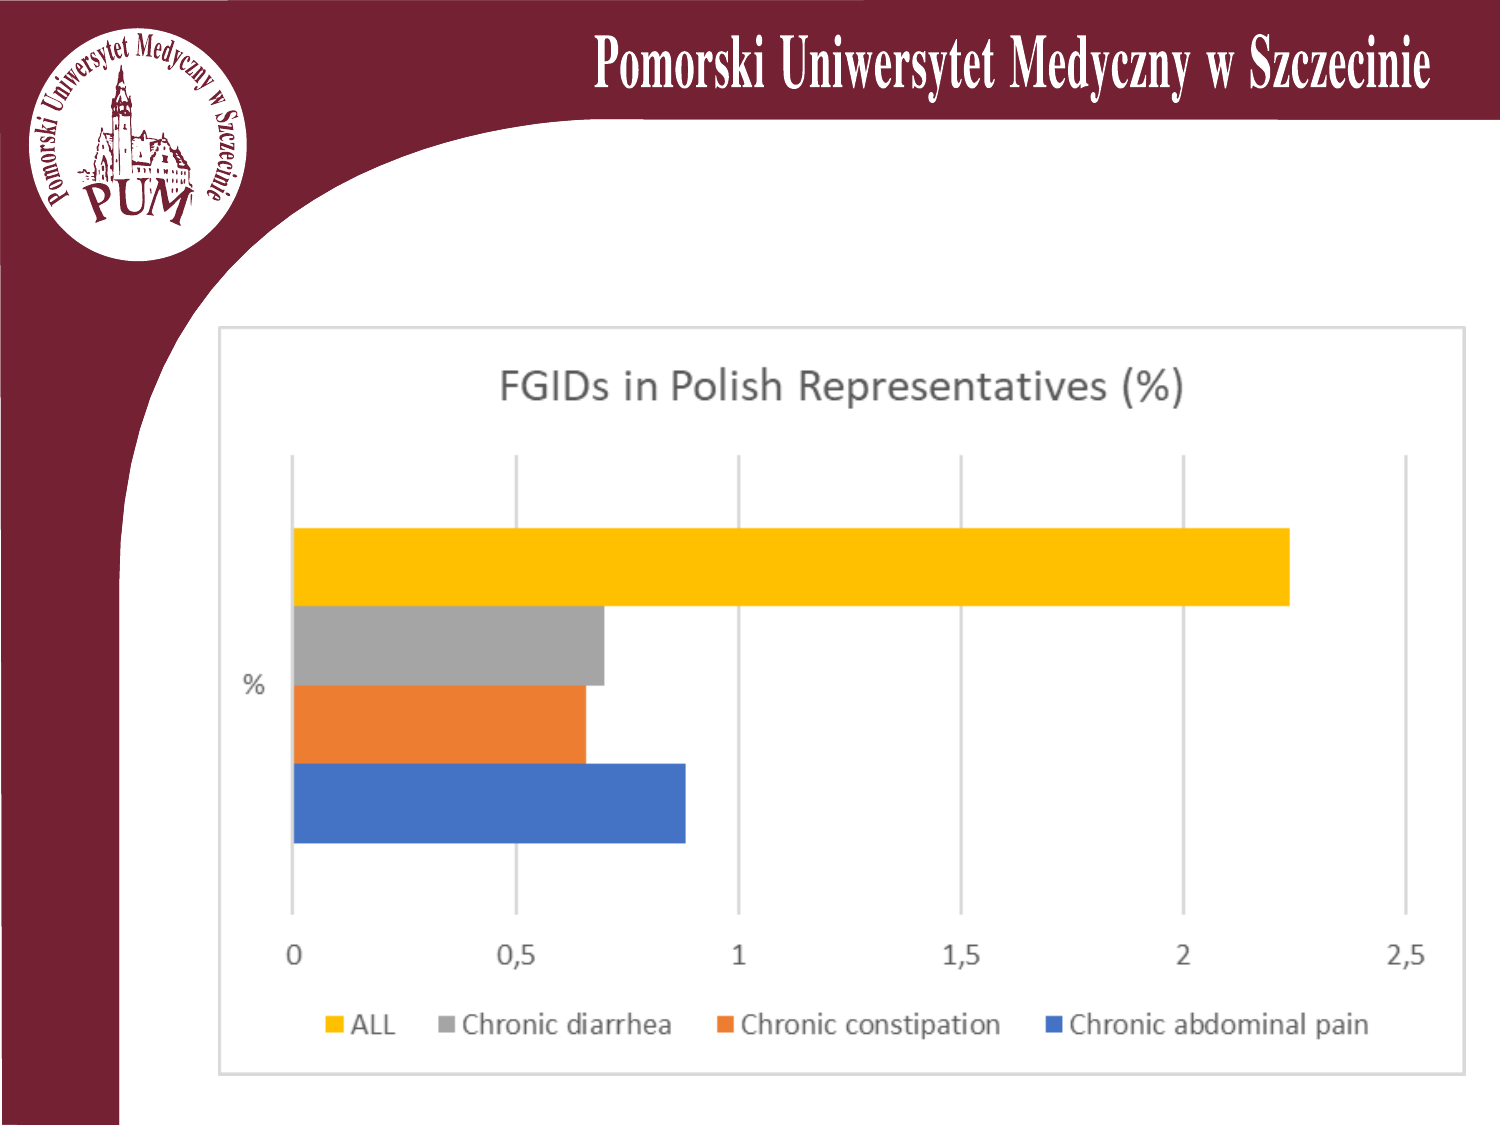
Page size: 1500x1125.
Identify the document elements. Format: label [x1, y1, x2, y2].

picture [218, 326, 1466, 1076]
